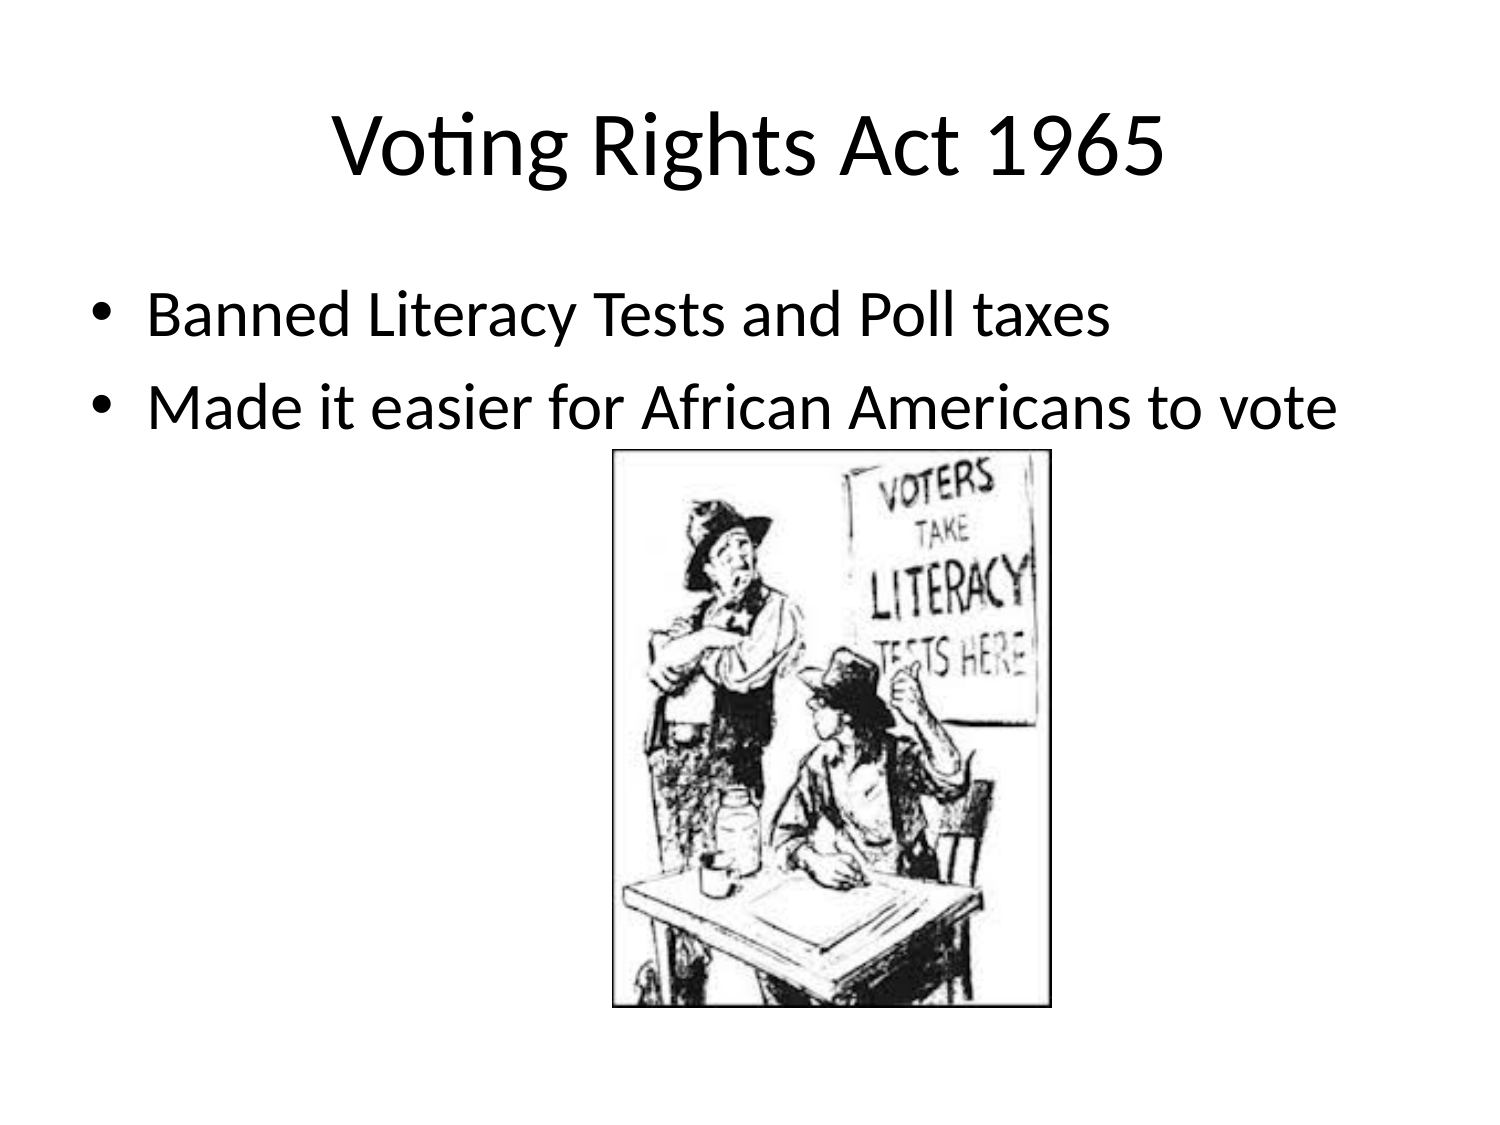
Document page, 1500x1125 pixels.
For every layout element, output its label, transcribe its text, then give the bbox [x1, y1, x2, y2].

picture [612, 449, 1052, 1008]
list Banned Literacy Tests and Poll taxes Made it easier for African Americans to vote [75, 262, 1425, 1005]
title Voting Rights Act 1965 [75, 45, 1425, 233]
